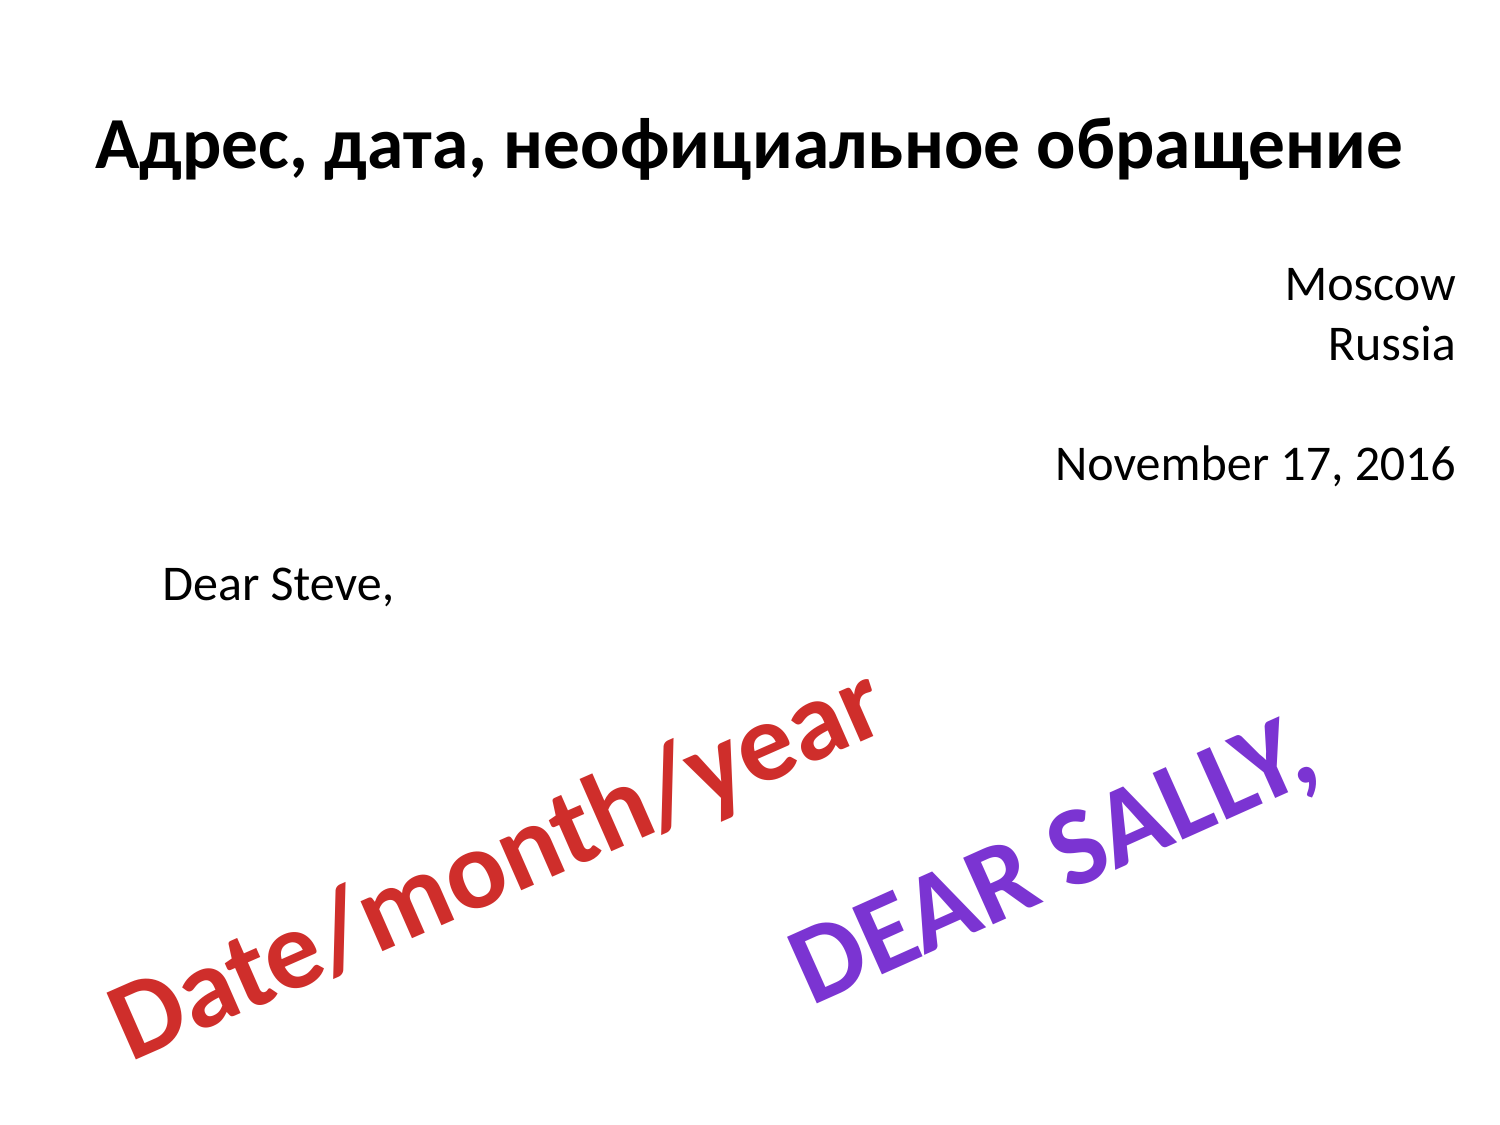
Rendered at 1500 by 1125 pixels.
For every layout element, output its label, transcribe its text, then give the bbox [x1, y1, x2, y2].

text_box Moscow Russia November 17, 2016 Dear Steve, [29, 243, 1471, 619]
text_box Dear sally, [748, 660, 1350, 1040]
title Адрес, дата, неофициальное обращение [75, 45, 1425, 233]
text_box Date/month/year [68, 611, 918, 1096]
